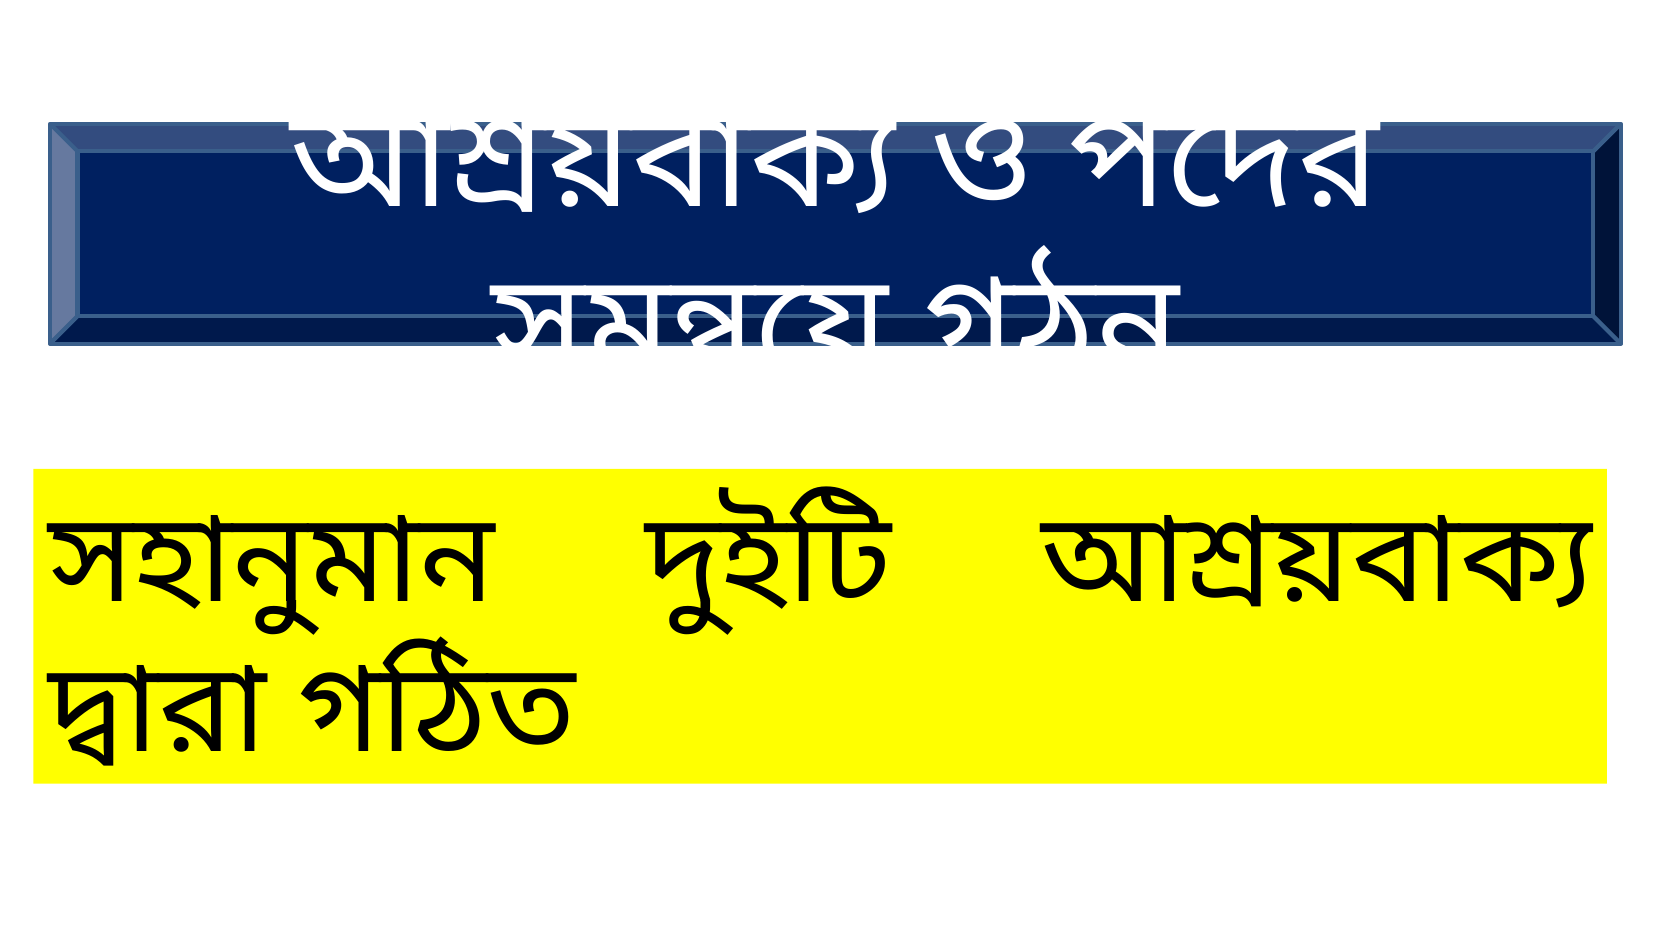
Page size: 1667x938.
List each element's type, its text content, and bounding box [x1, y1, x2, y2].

text_box আশ্রয়বাক্য ও পদের সমন্বয়ে গঠন [48, 122, 1623, 346]
text_box সহানুমান দুইটি আশ্রয়বাক্য দ্বারা গঠিত [33, 468, 1607, 784]
